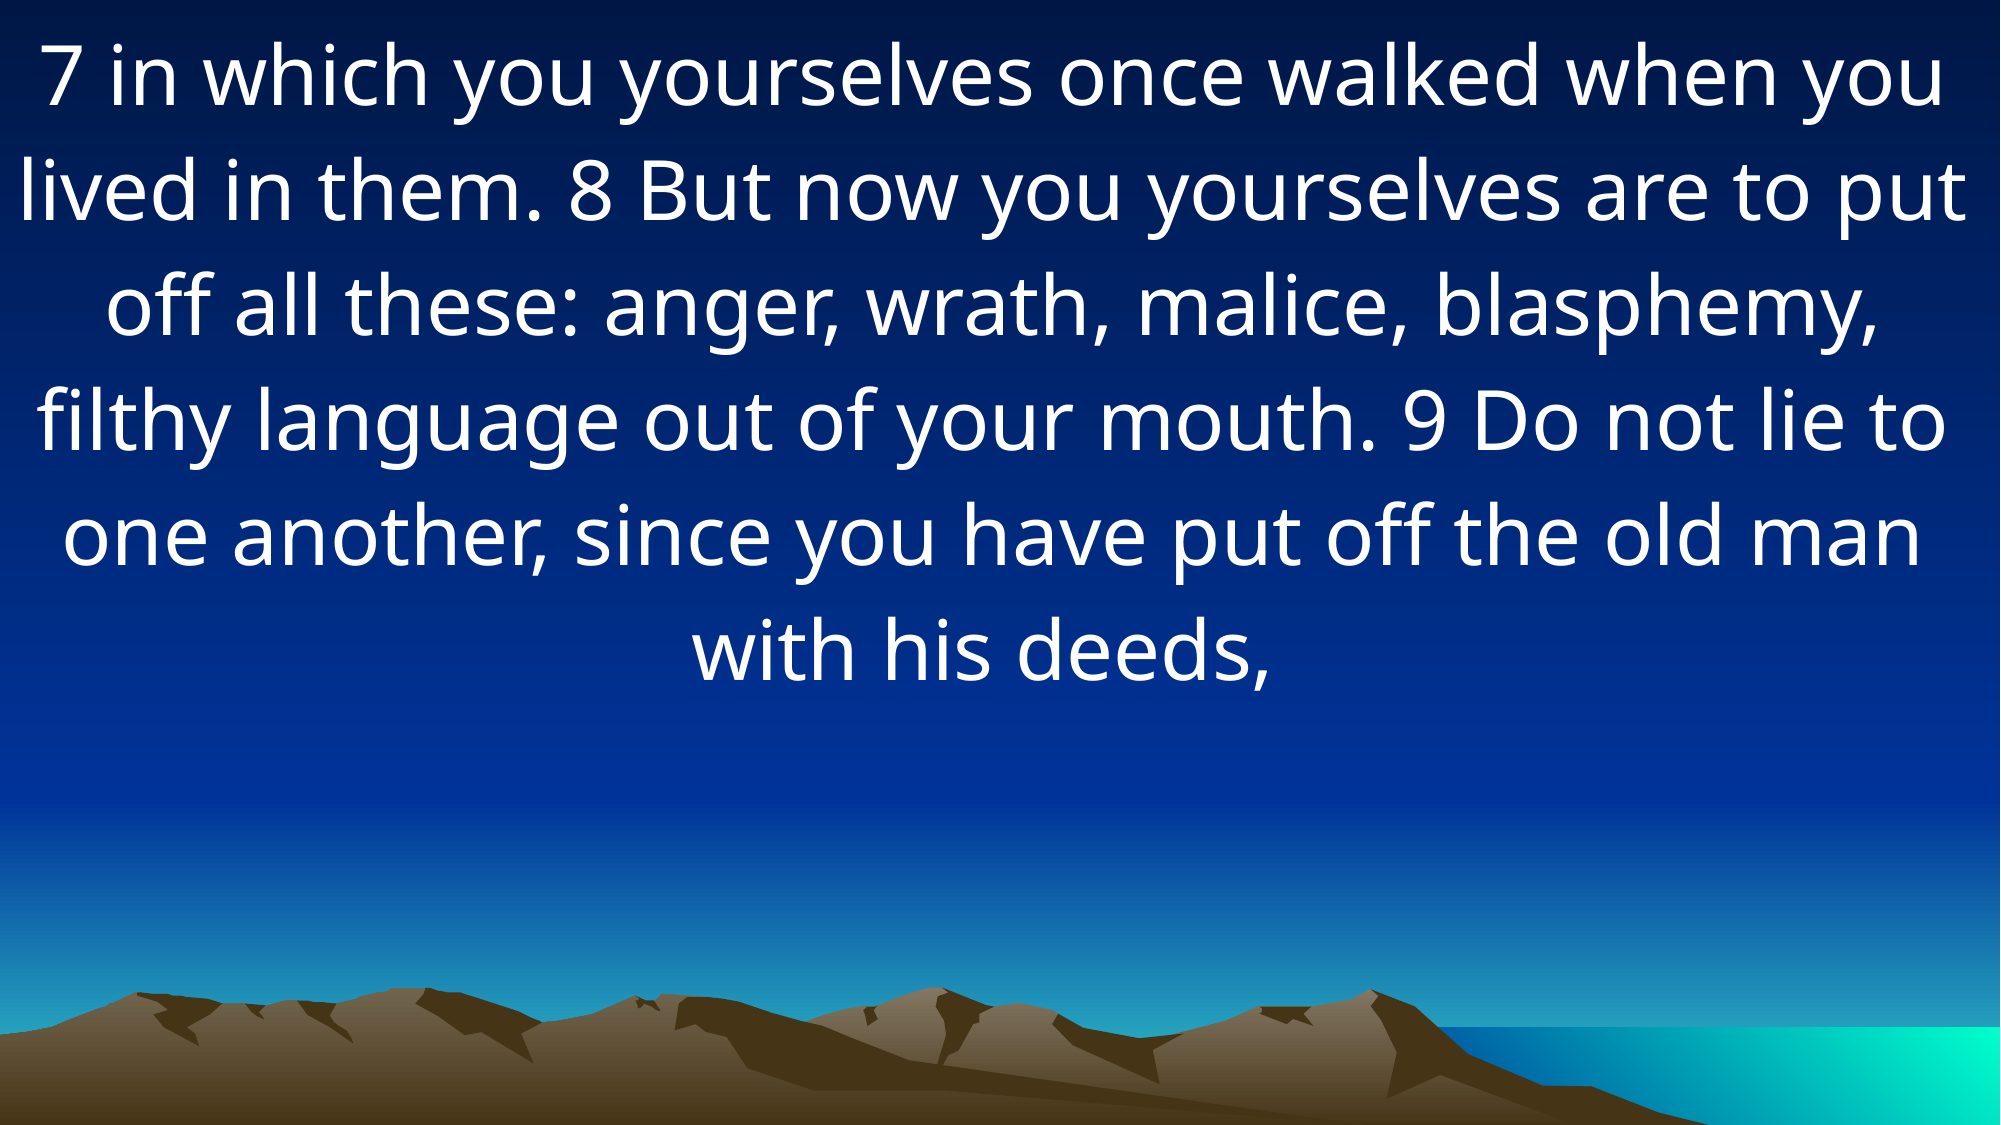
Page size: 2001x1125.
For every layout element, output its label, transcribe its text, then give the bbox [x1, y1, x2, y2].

text_box 7 in which you yourselves once walked when you lived in them. 8 But now you yourselves are to put off all these: anger, wrath, malice, blasphemy, filthy language out of your mouth. 9 Do not lie to one another, since you have put off the old man with his deeds, [0, 0, 1988, 1013]
